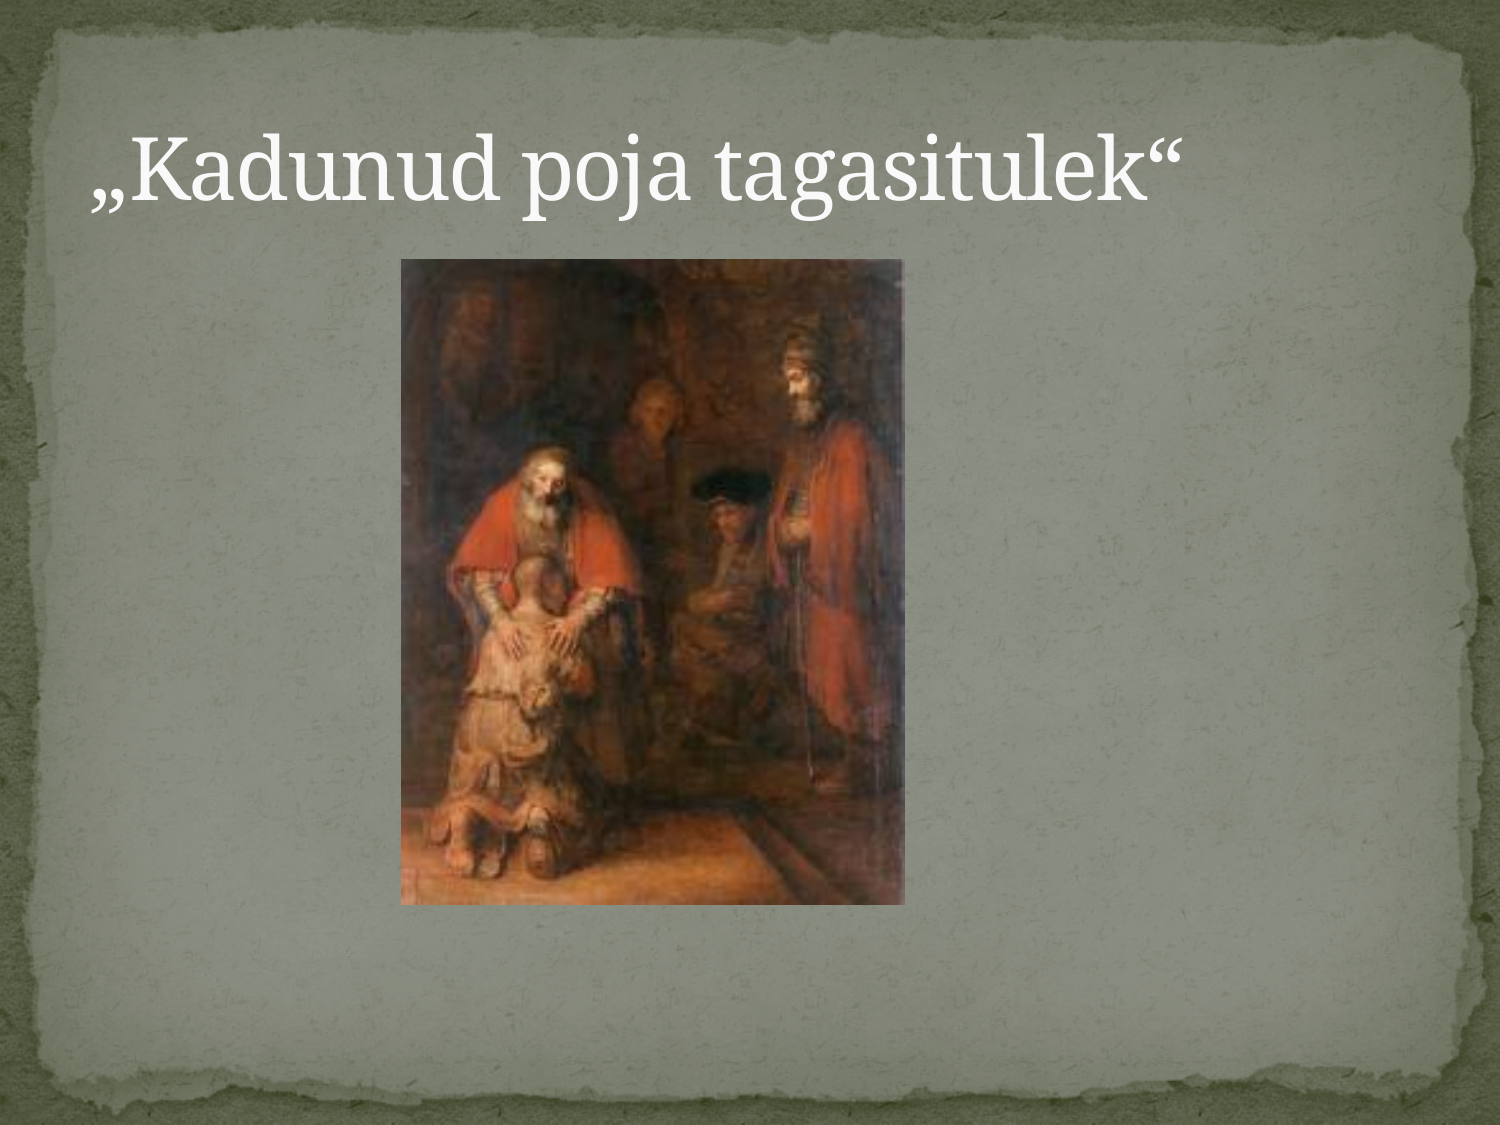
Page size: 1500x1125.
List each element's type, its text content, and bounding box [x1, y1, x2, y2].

title „Kadunud poja tagasitulek“ [74, 24, 1425, 225]
picture [401, 259, 905, 906]
